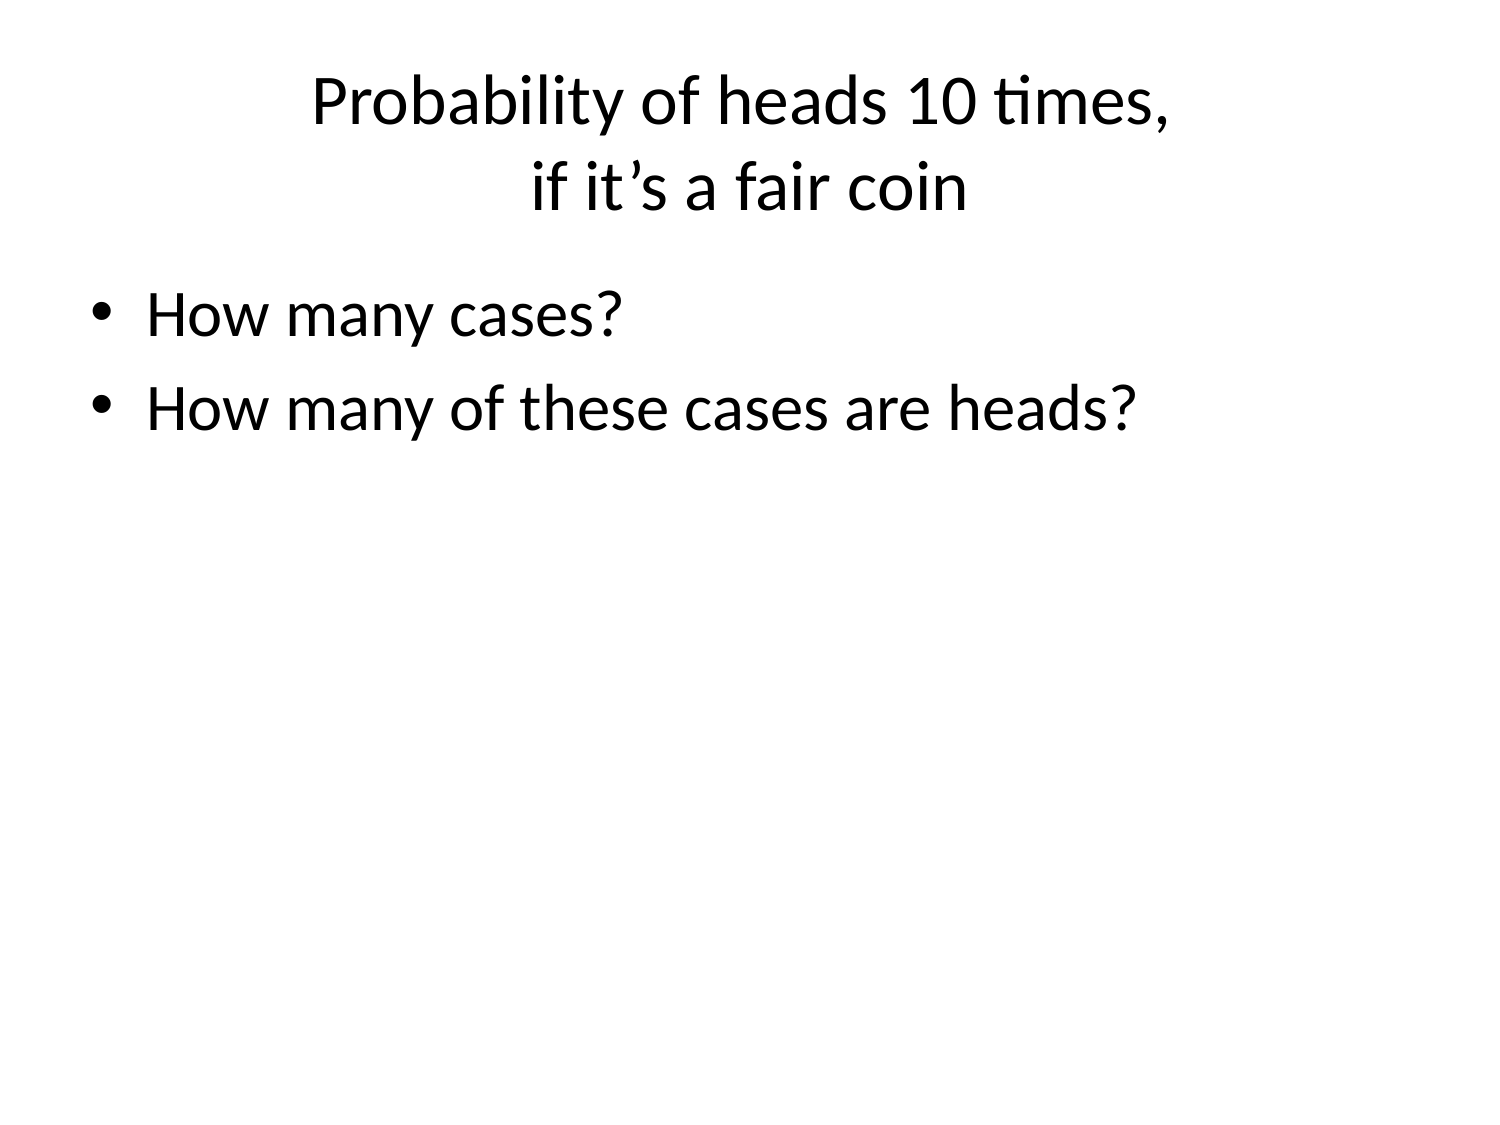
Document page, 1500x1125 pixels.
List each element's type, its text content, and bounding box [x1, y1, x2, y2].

list How many cases? How many of these cases are heads? [75, 262, 1425, 1005]
title Probability of heads 10 times, if it’s a fair coin [75, 45, 1425, 233]
